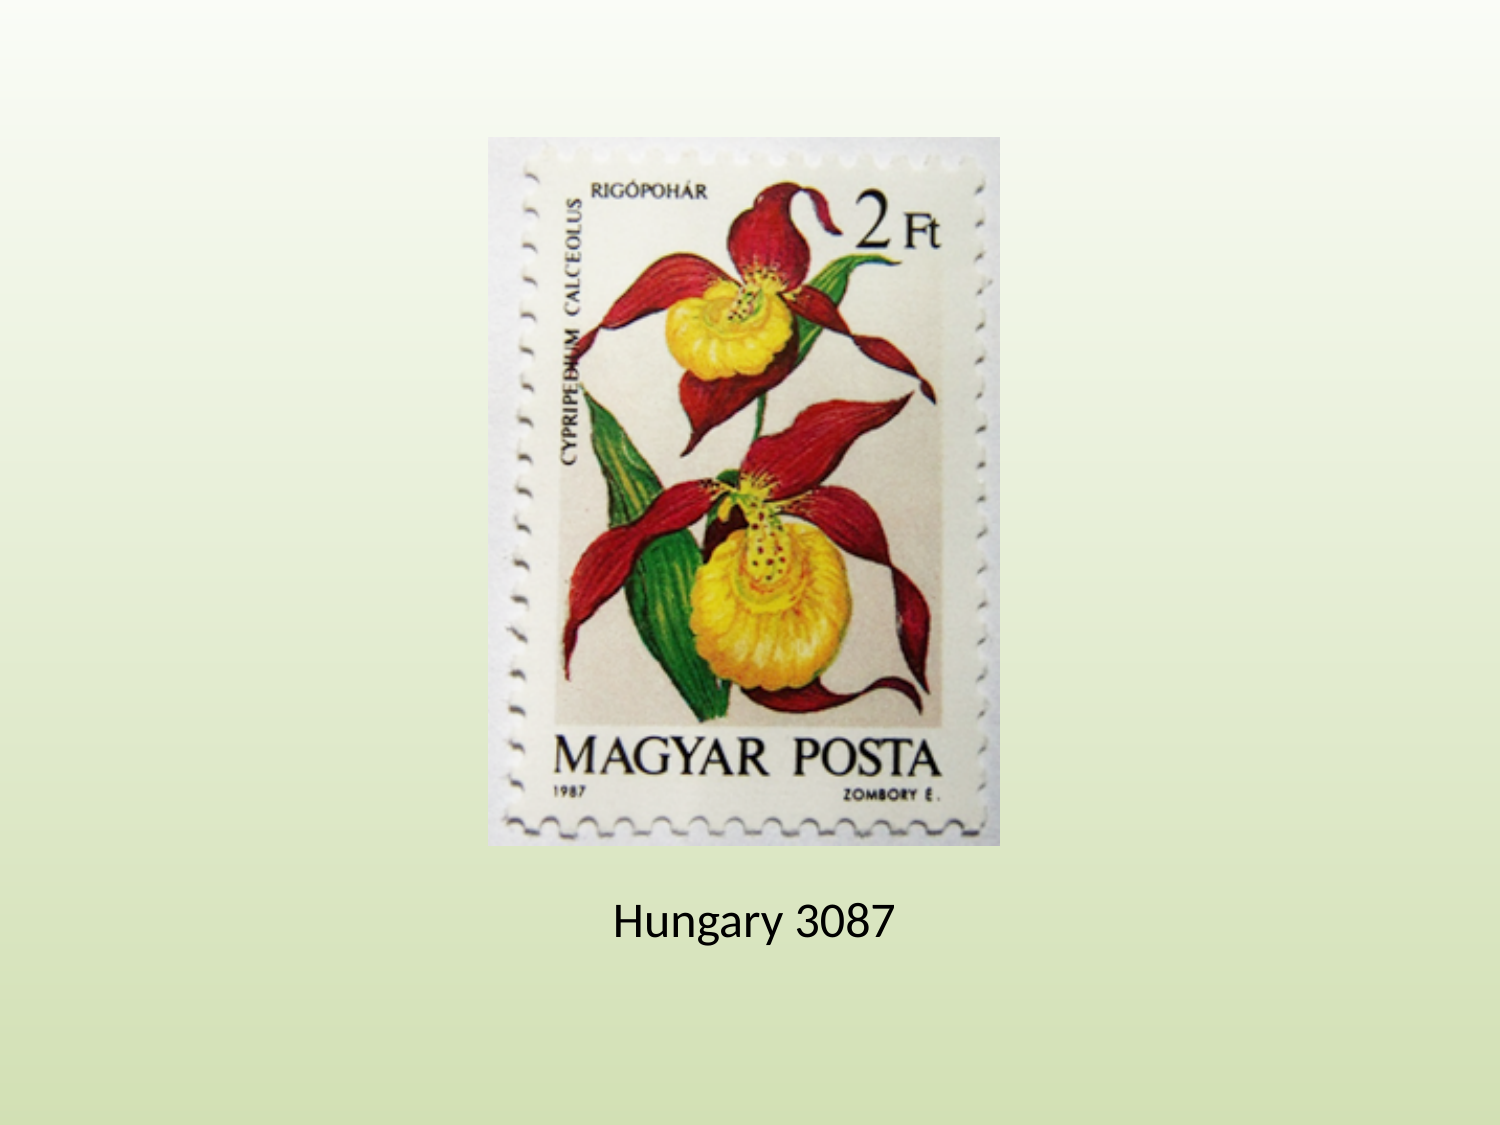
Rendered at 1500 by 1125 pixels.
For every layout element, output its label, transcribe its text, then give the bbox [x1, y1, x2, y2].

picture [487, 137, 1001, 846]
list Hungary 3087 [294, 880, 1194, 1013]
